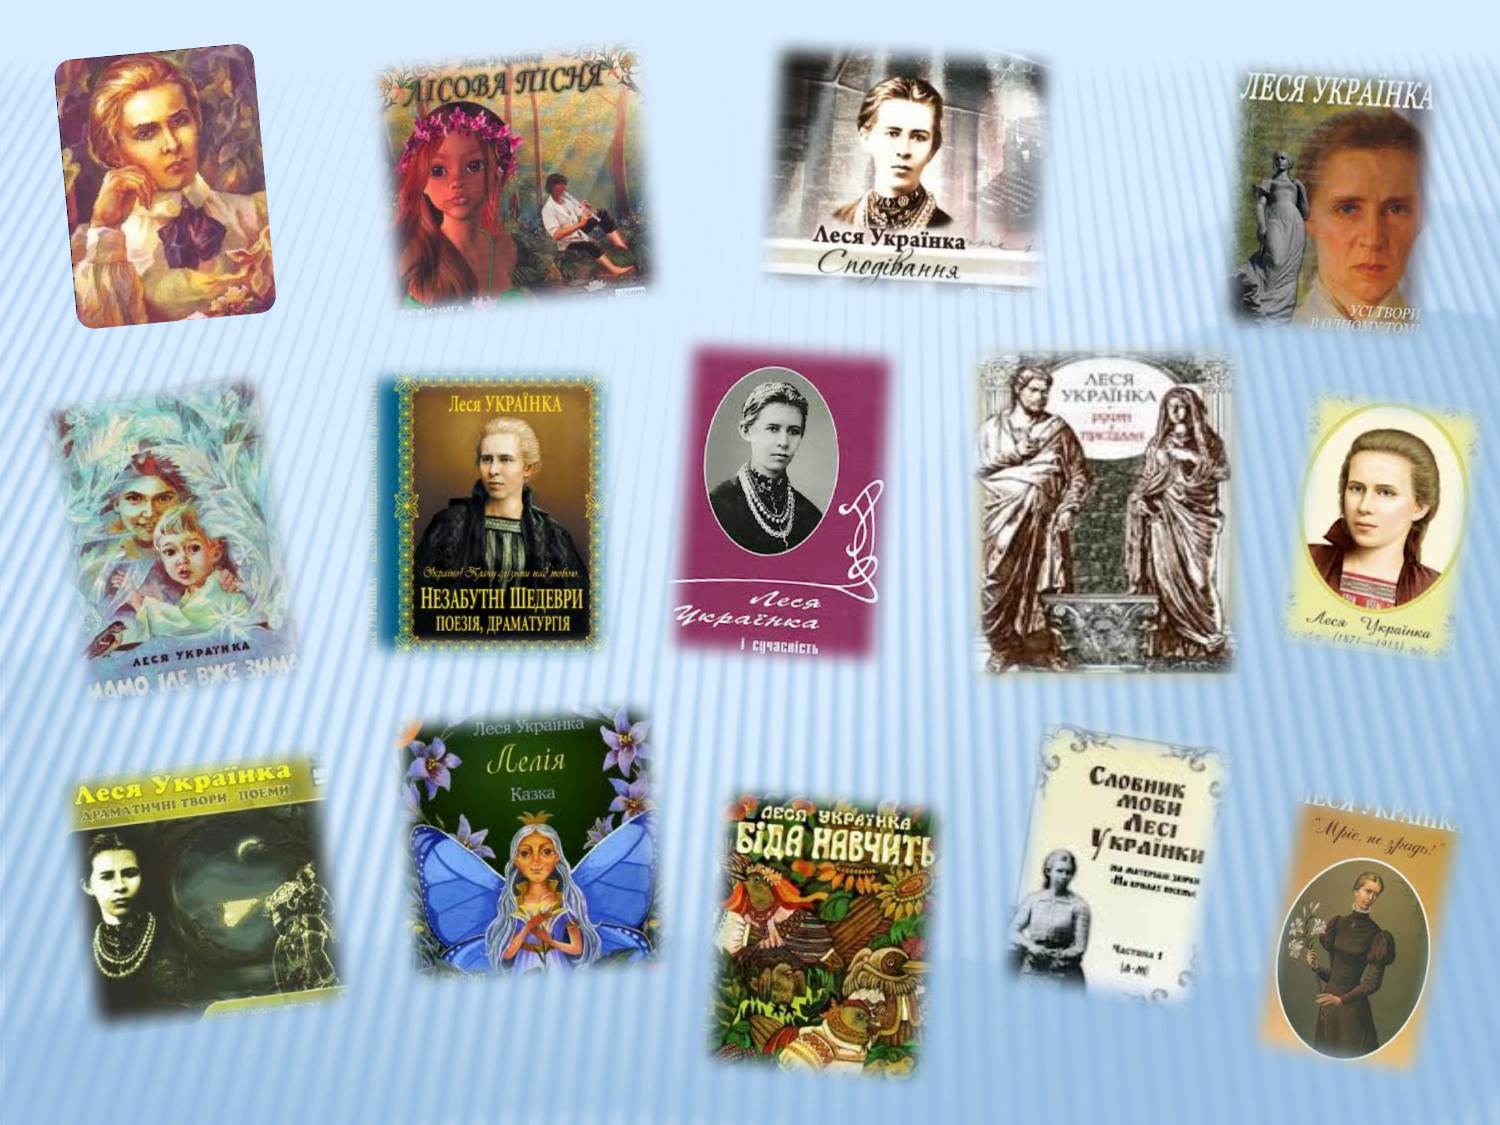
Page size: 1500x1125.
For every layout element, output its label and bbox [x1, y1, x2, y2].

picture [51, 377, 294, 705]
picture [1281, 385, 1483, 667]
picture [359, 361, 618, 667]
picture [1007, 719, 1227, 1010]
picture [962, 60, 1442, 693]
picture [665, 333, 901, 672]
picture [54, 44, 266, 322]
picture [756, 38, 1059, 301]
picture [702, 784, 945, 1085]
picture [64, 751, 348, 1031]
picture [371, 43, 663, 317]
picture [1258, 790, 1457, 1080]
picture [267, 201, 276, 311]
picture [392, 700, 670, 987]
